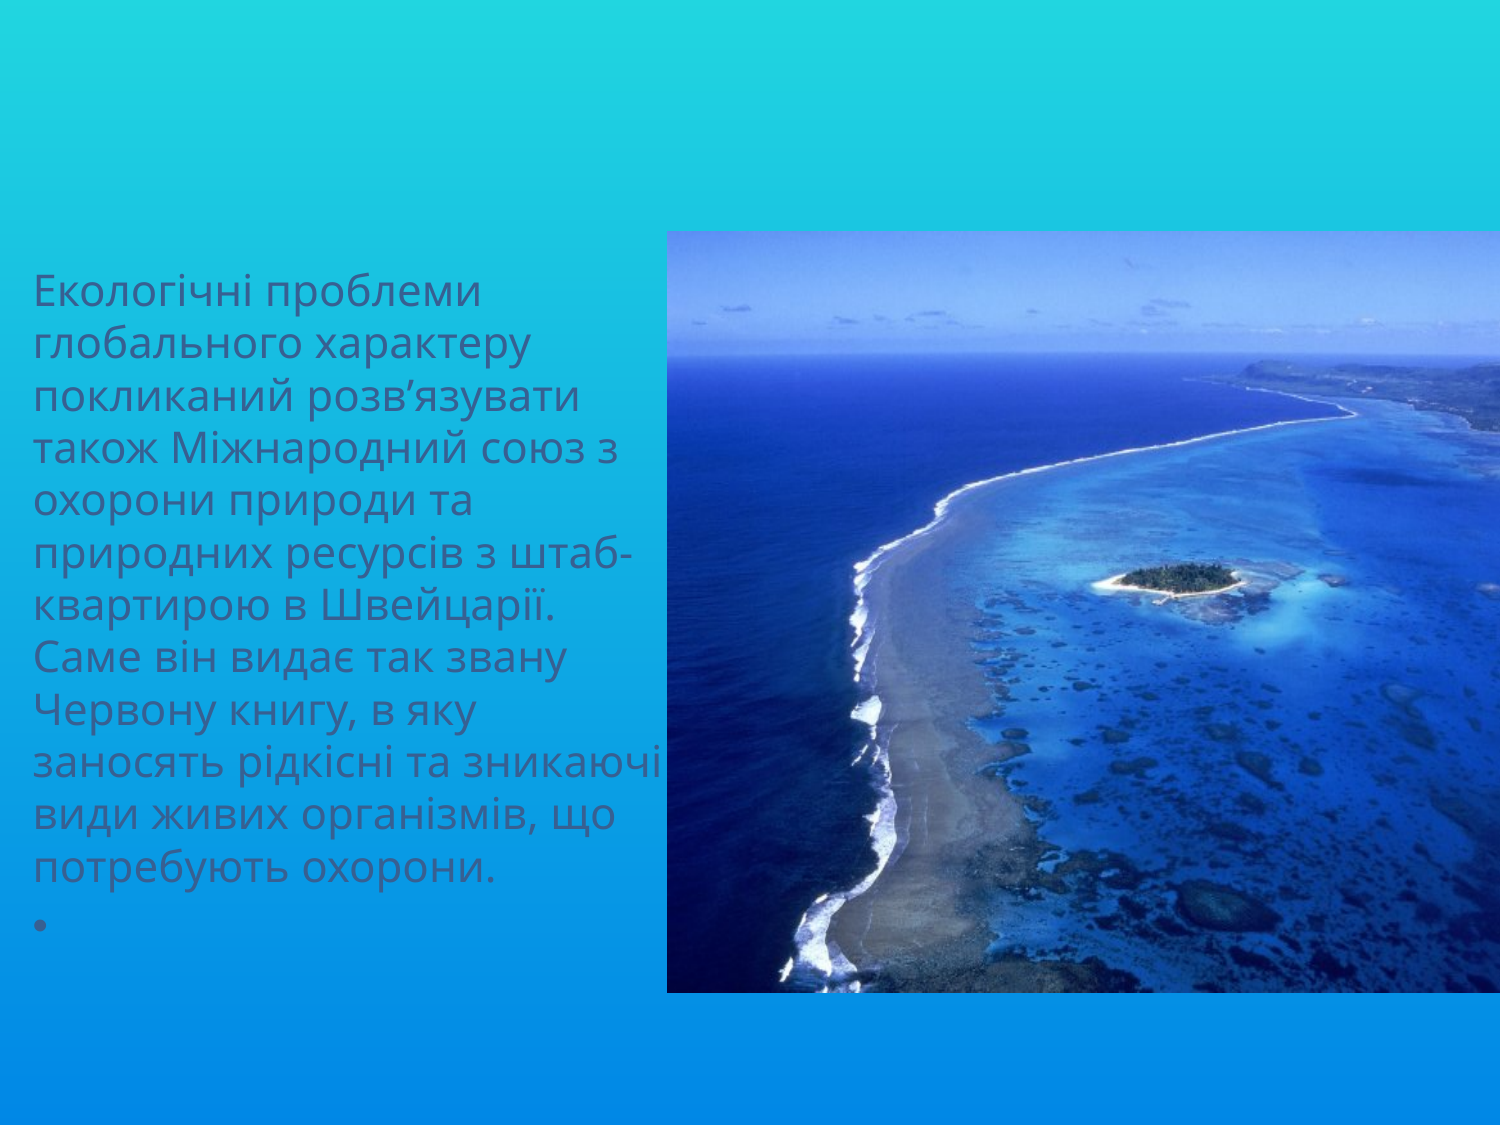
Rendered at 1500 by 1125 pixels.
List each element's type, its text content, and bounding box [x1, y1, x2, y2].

list Екологічні проблеми глобального характеру покликаний розв’язувати також Міжнародний союз з охорони природи та природних ресурсів з штаб-квартирою в Швейцарії. Саме він видає так звану Червону книгу, в яку заносять рідкісні та зникаючі види живих організмів, що потребують охорони. [17, 255, 664, 998]
picture [667, 231, 1500, 993]
